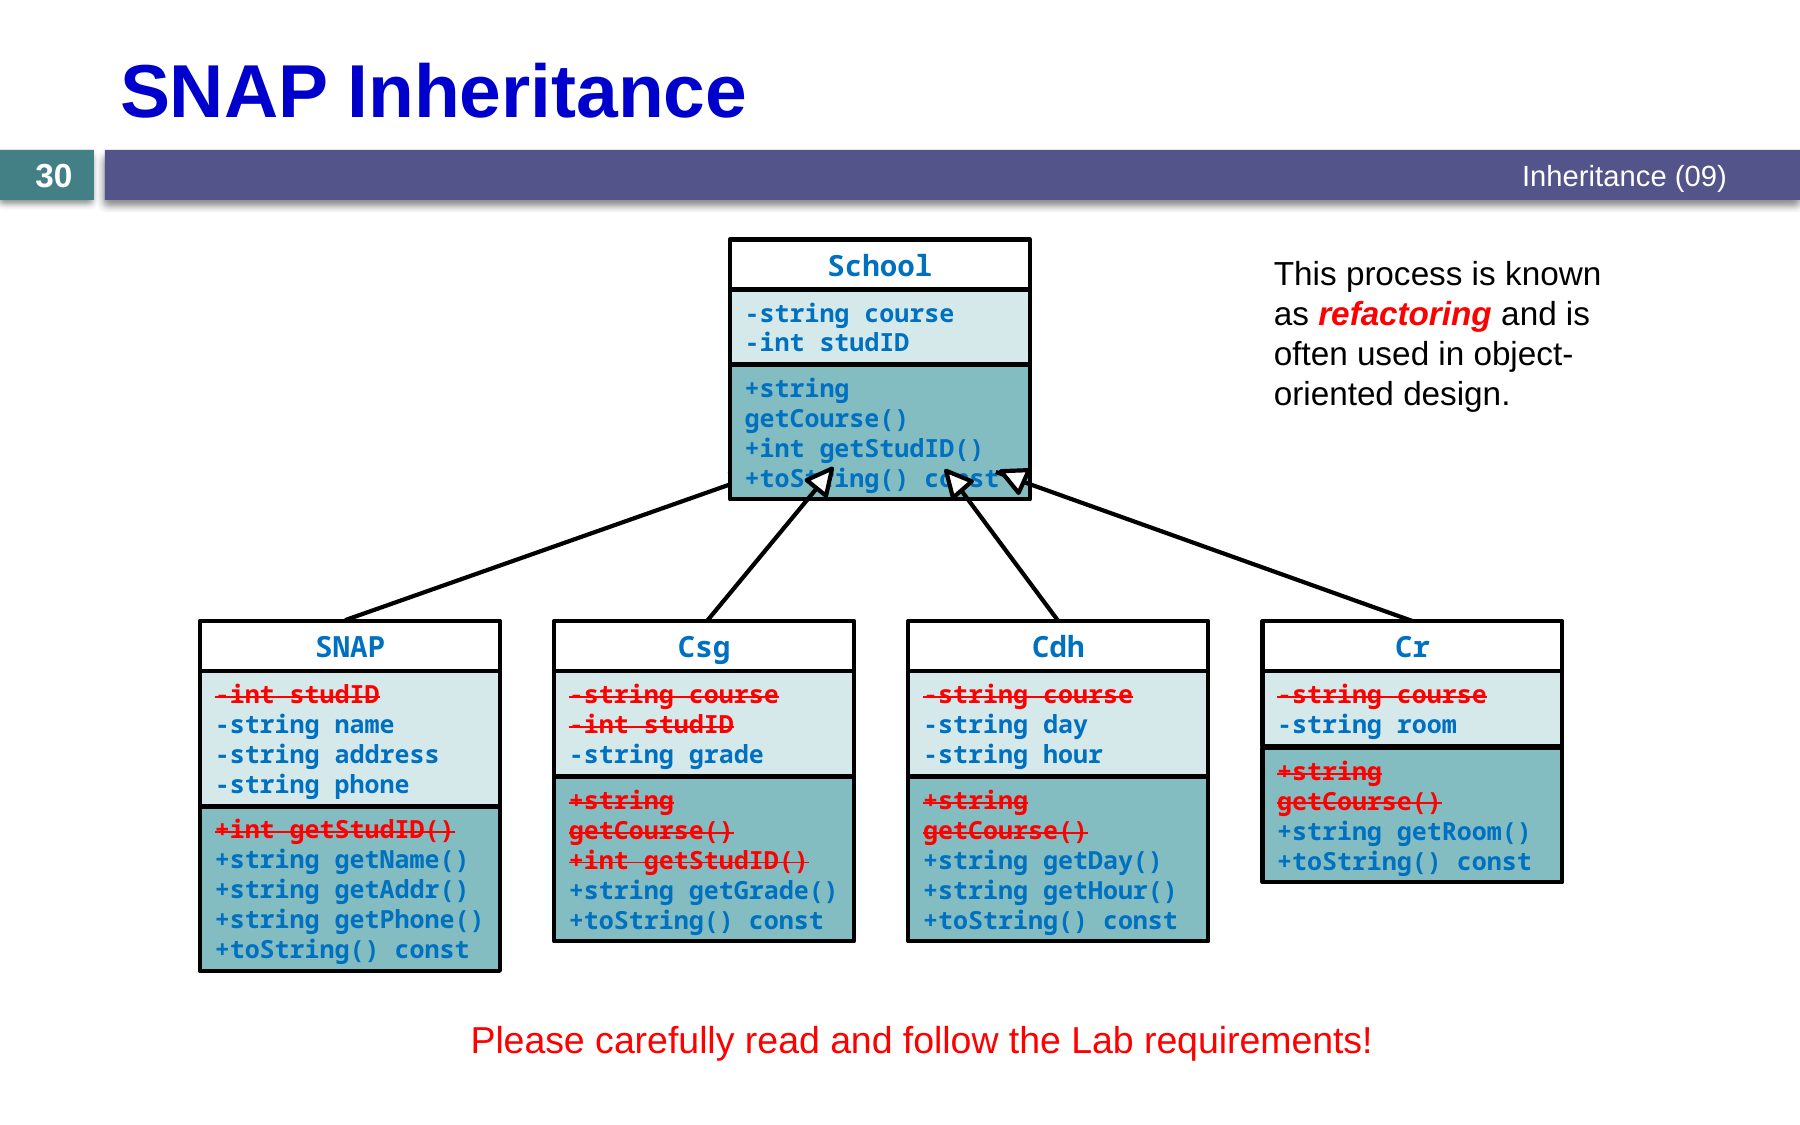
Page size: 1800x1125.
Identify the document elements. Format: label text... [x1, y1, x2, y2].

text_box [707, 472, 830, 621]
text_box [907, 620, 1209, 914]
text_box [199, 620, 501, 974]
title SNAP Inheritance [104, 27, 1743, 148]
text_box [729, 239, 1031, 472]
text_box This process is known as refactoring and is often used in object-oriented design. [1259, 245, 1622, 420]
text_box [1262, 620, 1563, 855]
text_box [344, 464, 723, 621]
text_box Please carefully read and follow the Lab requirements! [169, 1008, 1675, 1069]
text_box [995, 471, 1413, 622]
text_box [947, 472, 993, 622]
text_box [553, 620, 855, 914]
slide_number 30 [0, 151, 108, 197]
footer Inheritance (09) [925, 149, 1743, 199]
